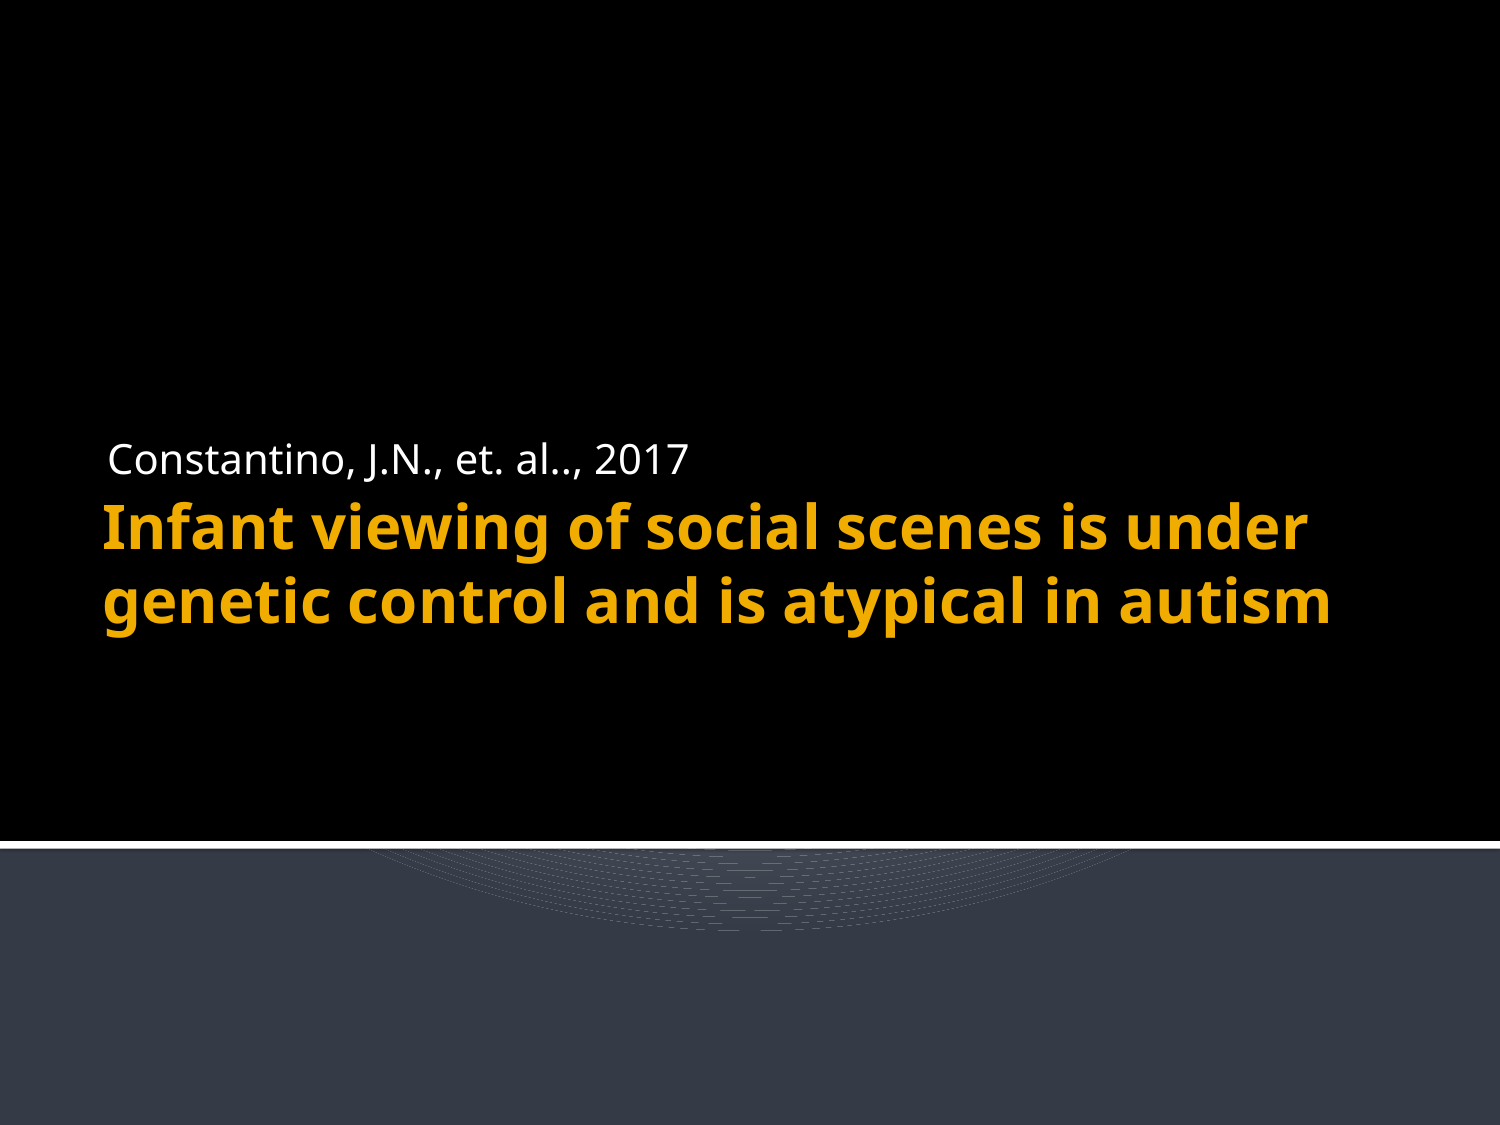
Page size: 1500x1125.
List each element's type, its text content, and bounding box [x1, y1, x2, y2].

subtitle Constantino, J.N., et. al.., 2017 [87, 236, 1413, 483]
title Infant viewing of social scenes is under genetic control and is atypical in autism [87, 487, 1413, 762]
